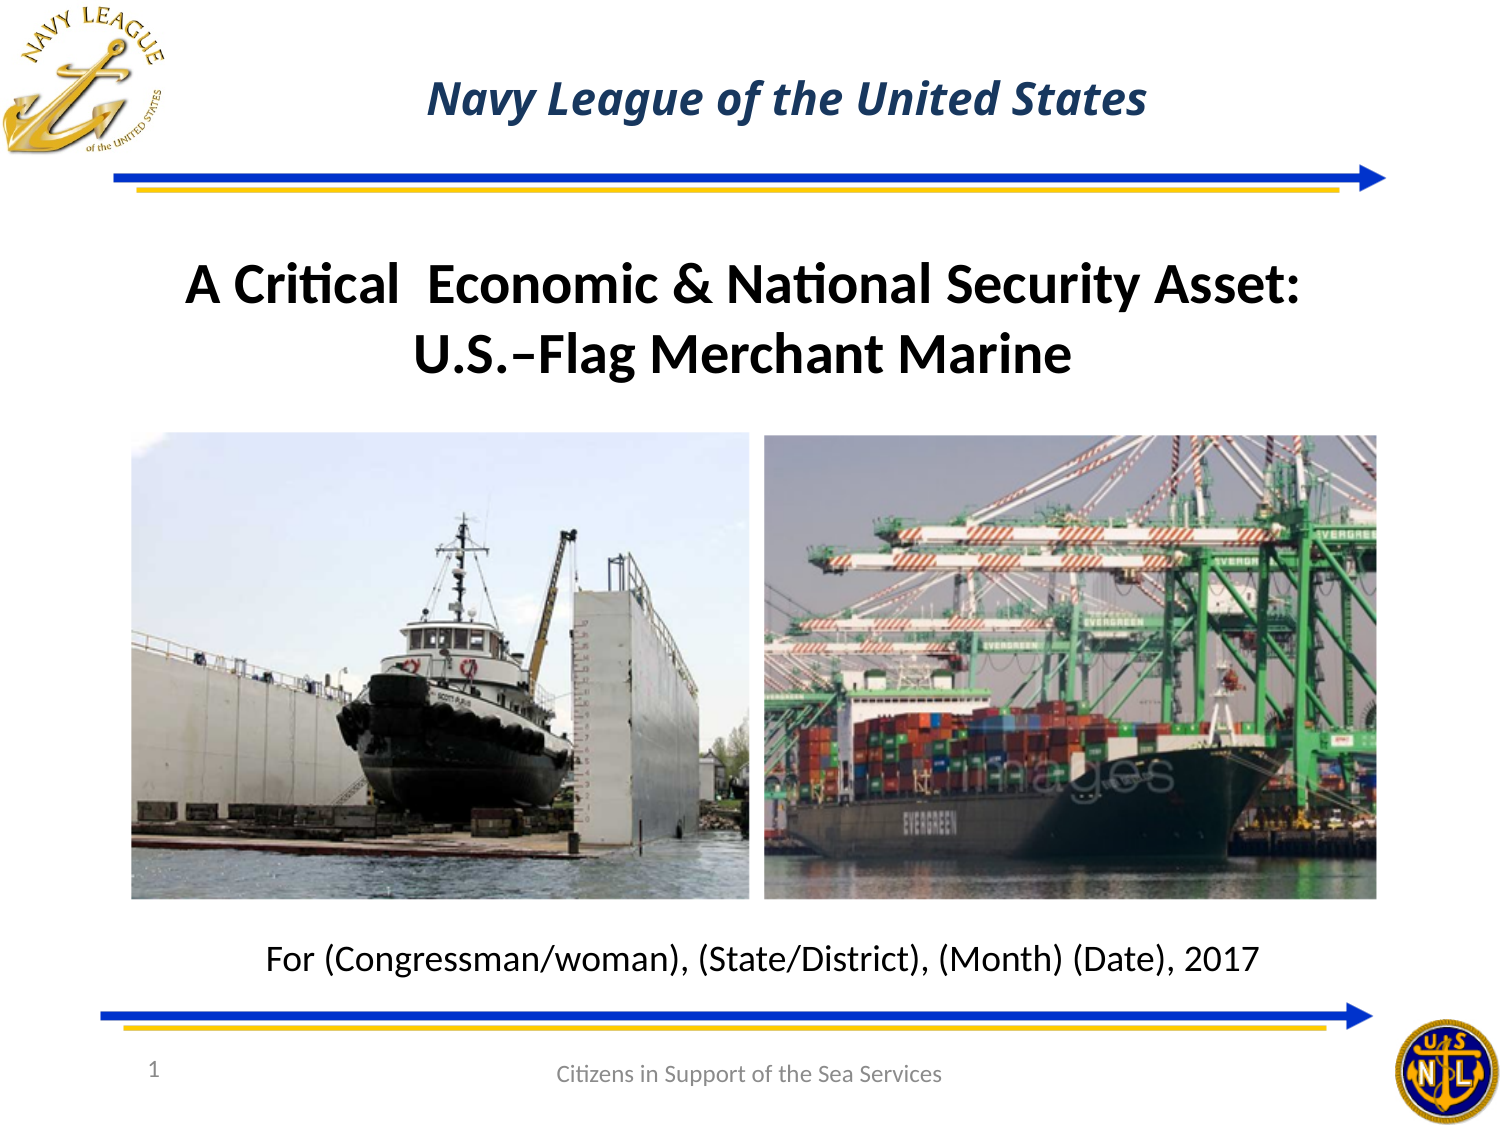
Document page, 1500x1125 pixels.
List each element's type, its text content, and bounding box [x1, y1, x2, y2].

slide_number 1 [0, 1037, 175, 1098]
title Navy League of the United States [212, 44, 1363, 148]
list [763, 434, 1378, 901]
picture [0, 0, 1415, 215]
text_box For (Congressman/woman), (State/District), (Month) (Date), 2017 [170, 926, 1356, 985]
picture [99, 987, 1500, 1125]
text_box A Critical Economic & National Security Asset: U.S.–Flag Merchant Marine [0, 237, 1488, 393]
footer Citizens in Support of the Sea Services [512, 1061, 988, 1103]
picture [130, 431, 752, 901]
